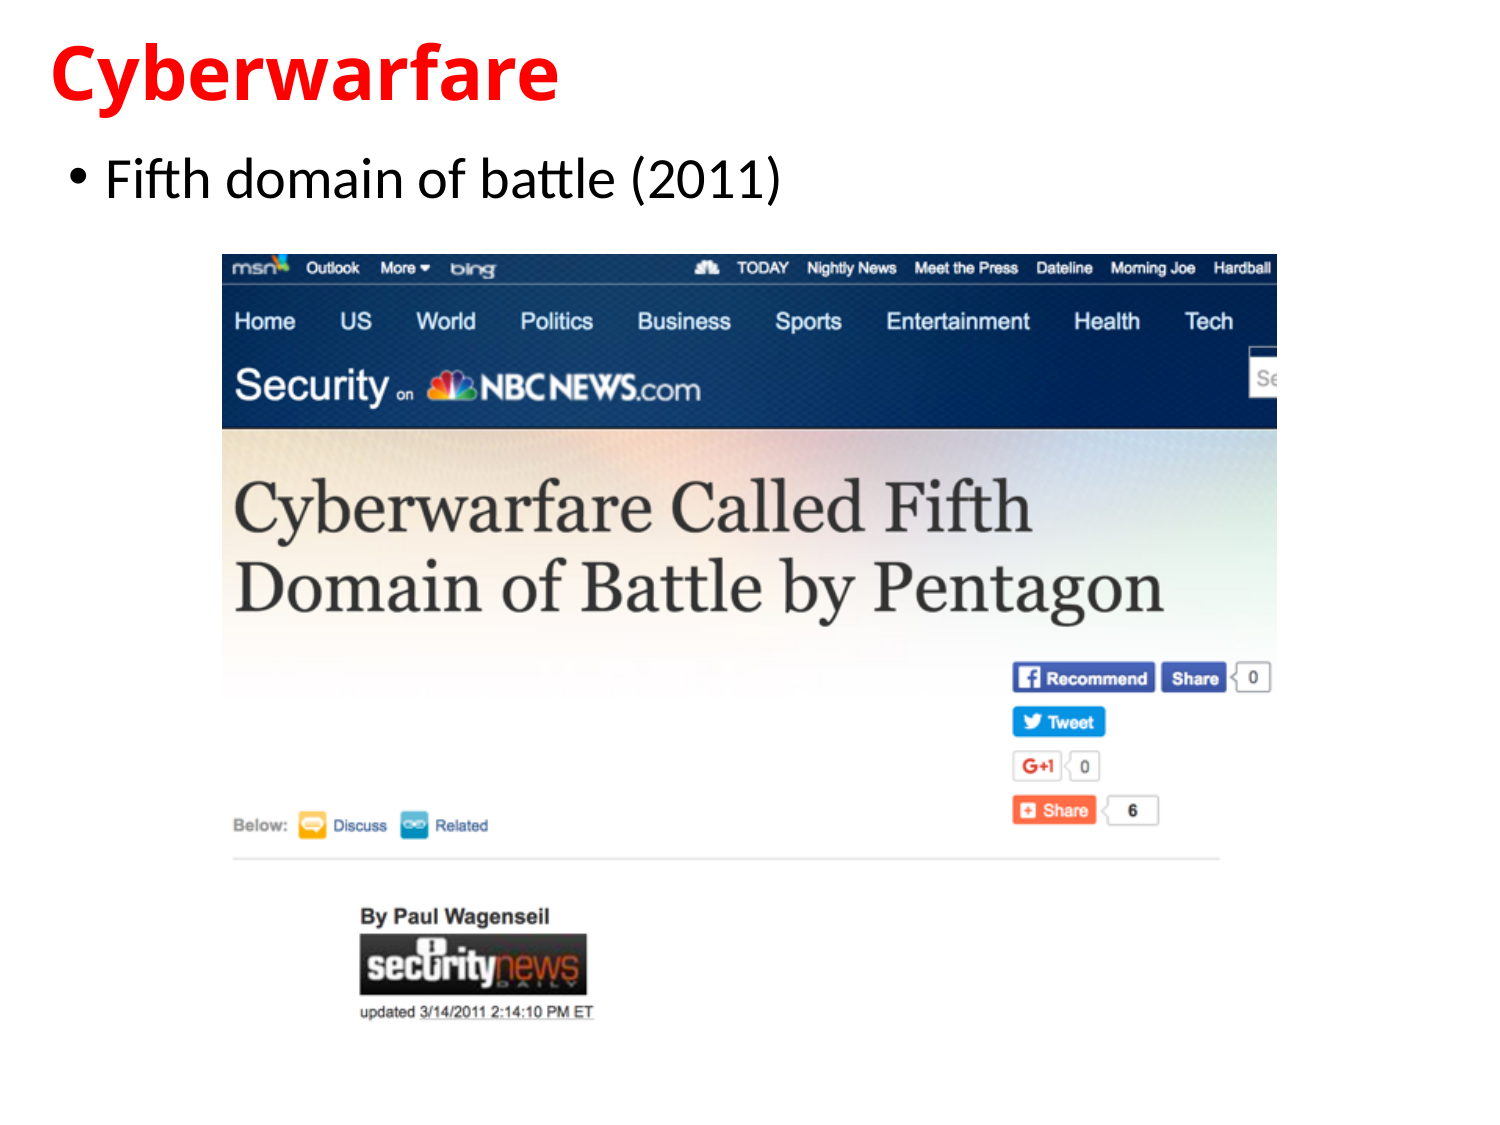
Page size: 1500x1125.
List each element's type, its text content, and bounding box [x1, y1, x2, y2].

list Fifth domain of battle (2011) [53, 132, 1447, 236]
picture [222, 254, 1277, 1064]
title Cyberwarfare [34, 19, 1329, 133]
